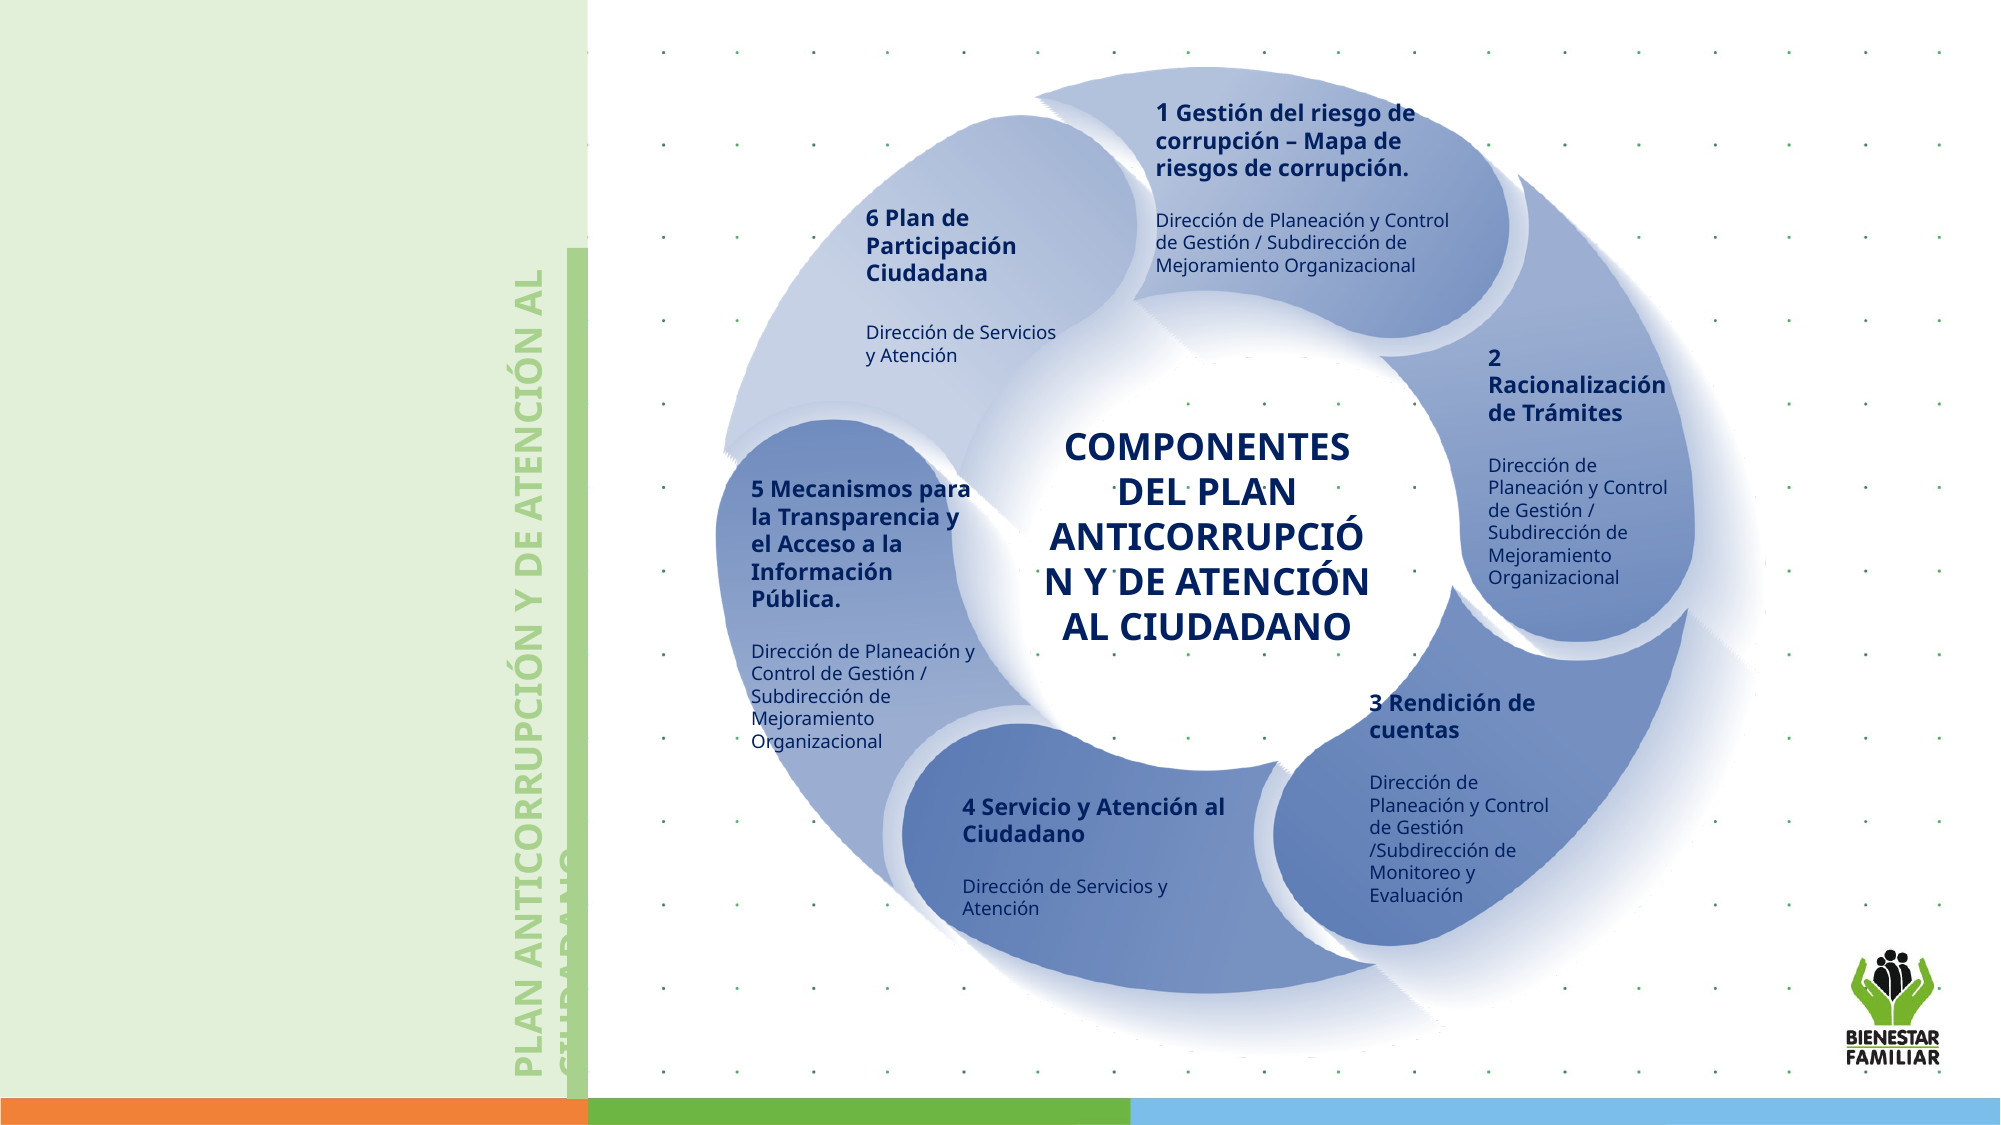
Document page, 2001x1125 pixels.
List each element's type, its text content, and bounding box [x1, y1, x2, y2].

text_box [0, 0, 589, 1098]
text_box [566, 1095, 589, 1100]
text_box PLAN ANTICORRUPCIÓN Y DE ATENCIÓN AL CIUDADANO [497, 30, 602, 1095]
picture [0, 0, 2001, 1125]
